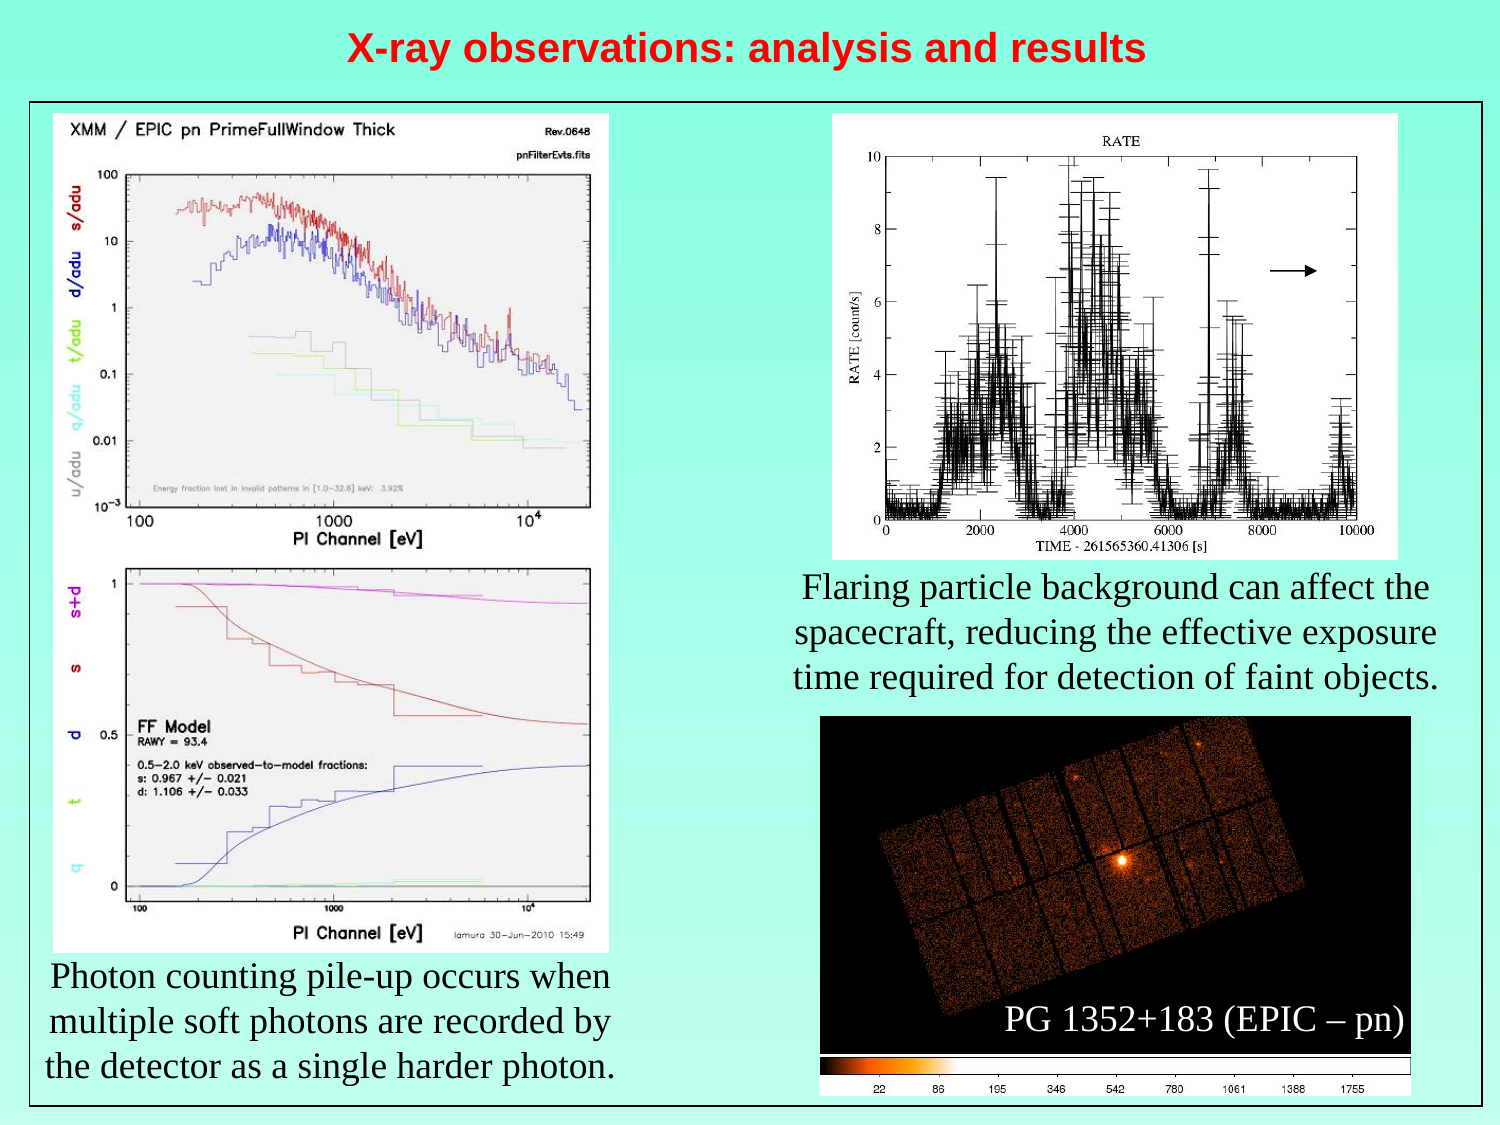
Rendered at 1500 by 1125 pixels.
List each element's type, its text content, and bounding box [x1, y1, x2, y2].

picture [52, 113, 610, 953]
text_box Flaring particle background can affect the spacecraft, reducing the effective exposure time required for detection of faint objects. [761, 554, 1471, 705]
text_box [29, 101, 1483, 1106]
picture [832, 113, 1399, 561]
picture [820, 715, 1412, 1096]
text_box X-ray observations: analysis and results [26, 13, 1468, 79]
text_box Photon counting pile-up occurs when multiple soft photons are recorded by the detector as a single harder photon. [17, 943, 644, 1094]
text_box PG 1352+183 (EPIC – pn) [1416, 986, 1424, 1047]
